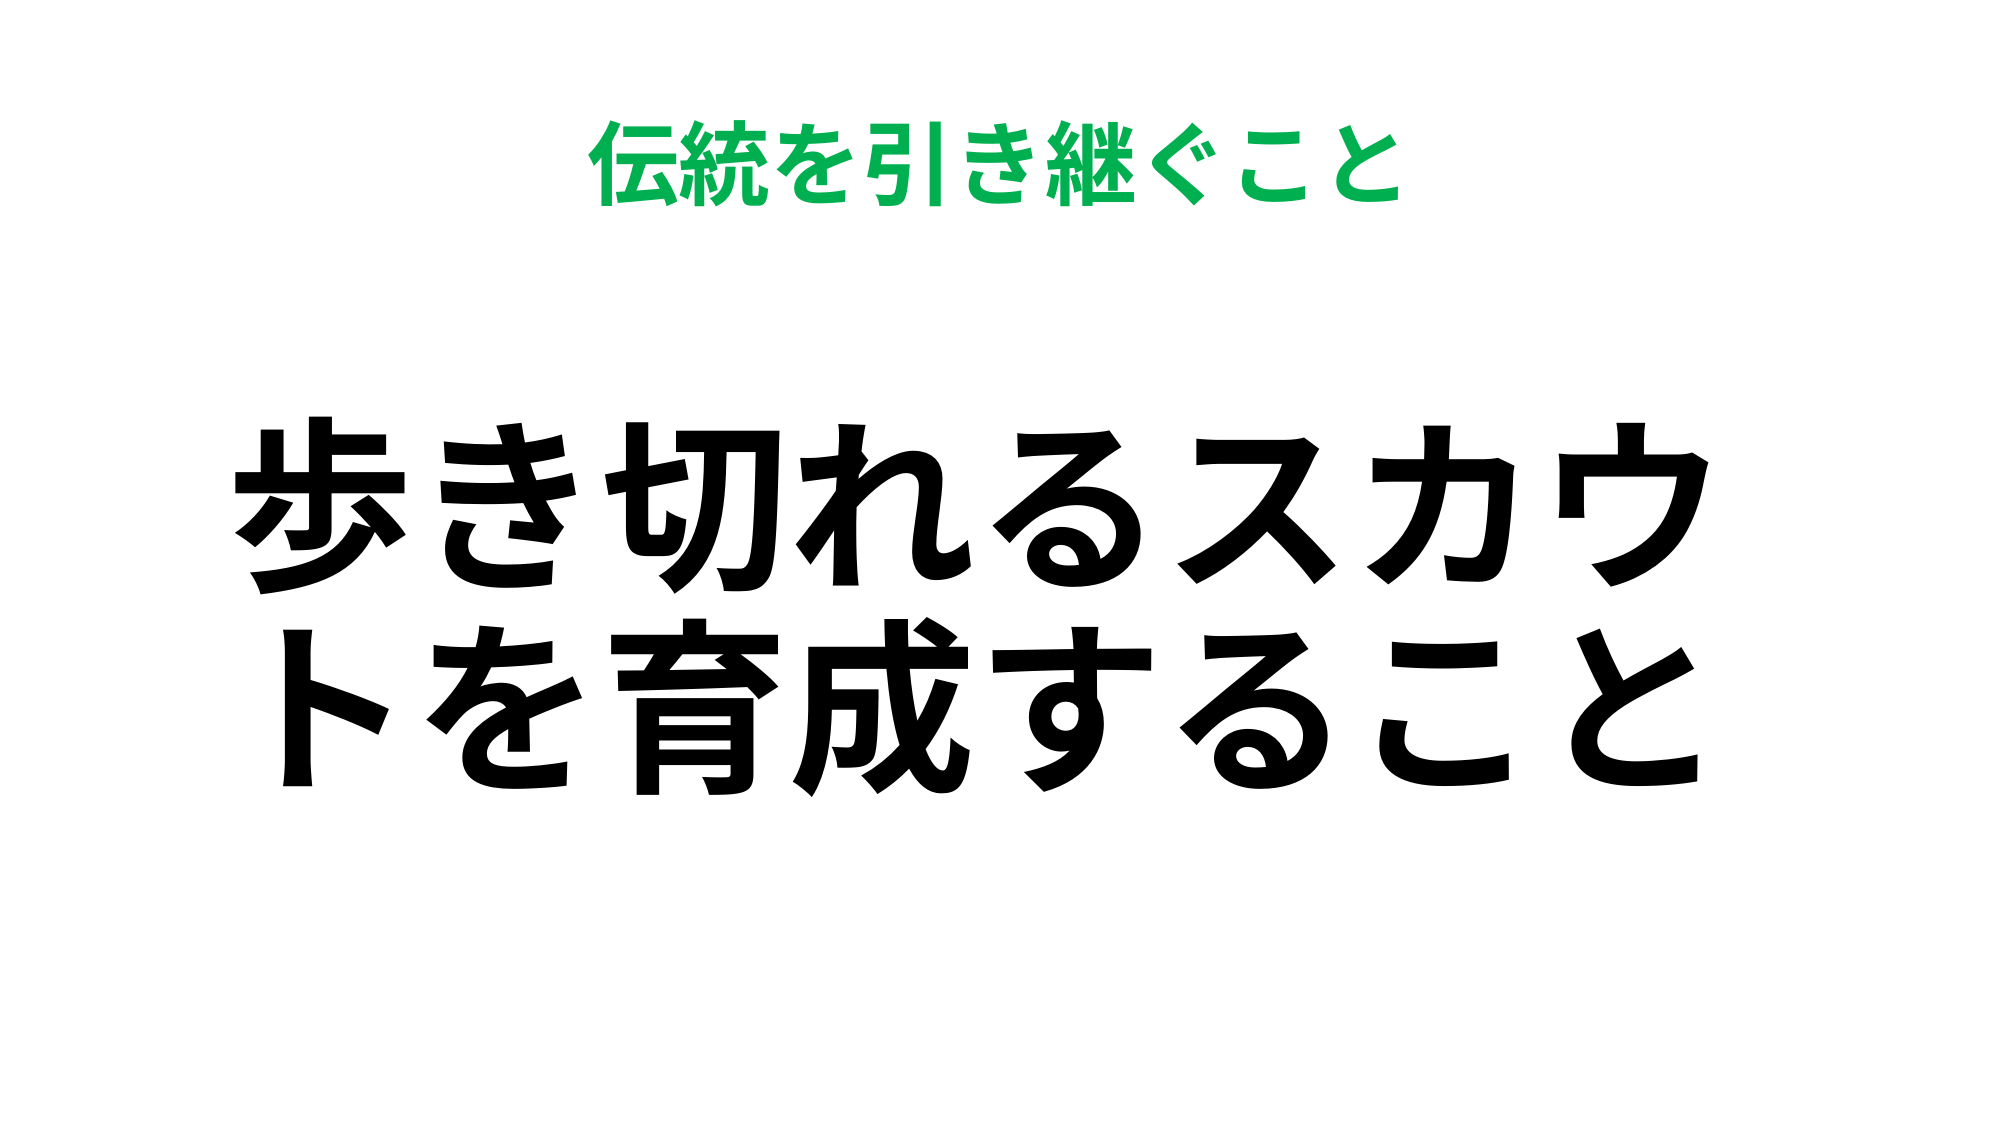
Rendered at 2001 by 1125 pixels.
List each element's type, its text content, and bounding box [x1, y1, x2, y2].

title 伝統を引き継ぐこと [137, 59, 1863, 278]
list 歩き切れるスカウトを育成すること [210, 407, 1789, 825]
